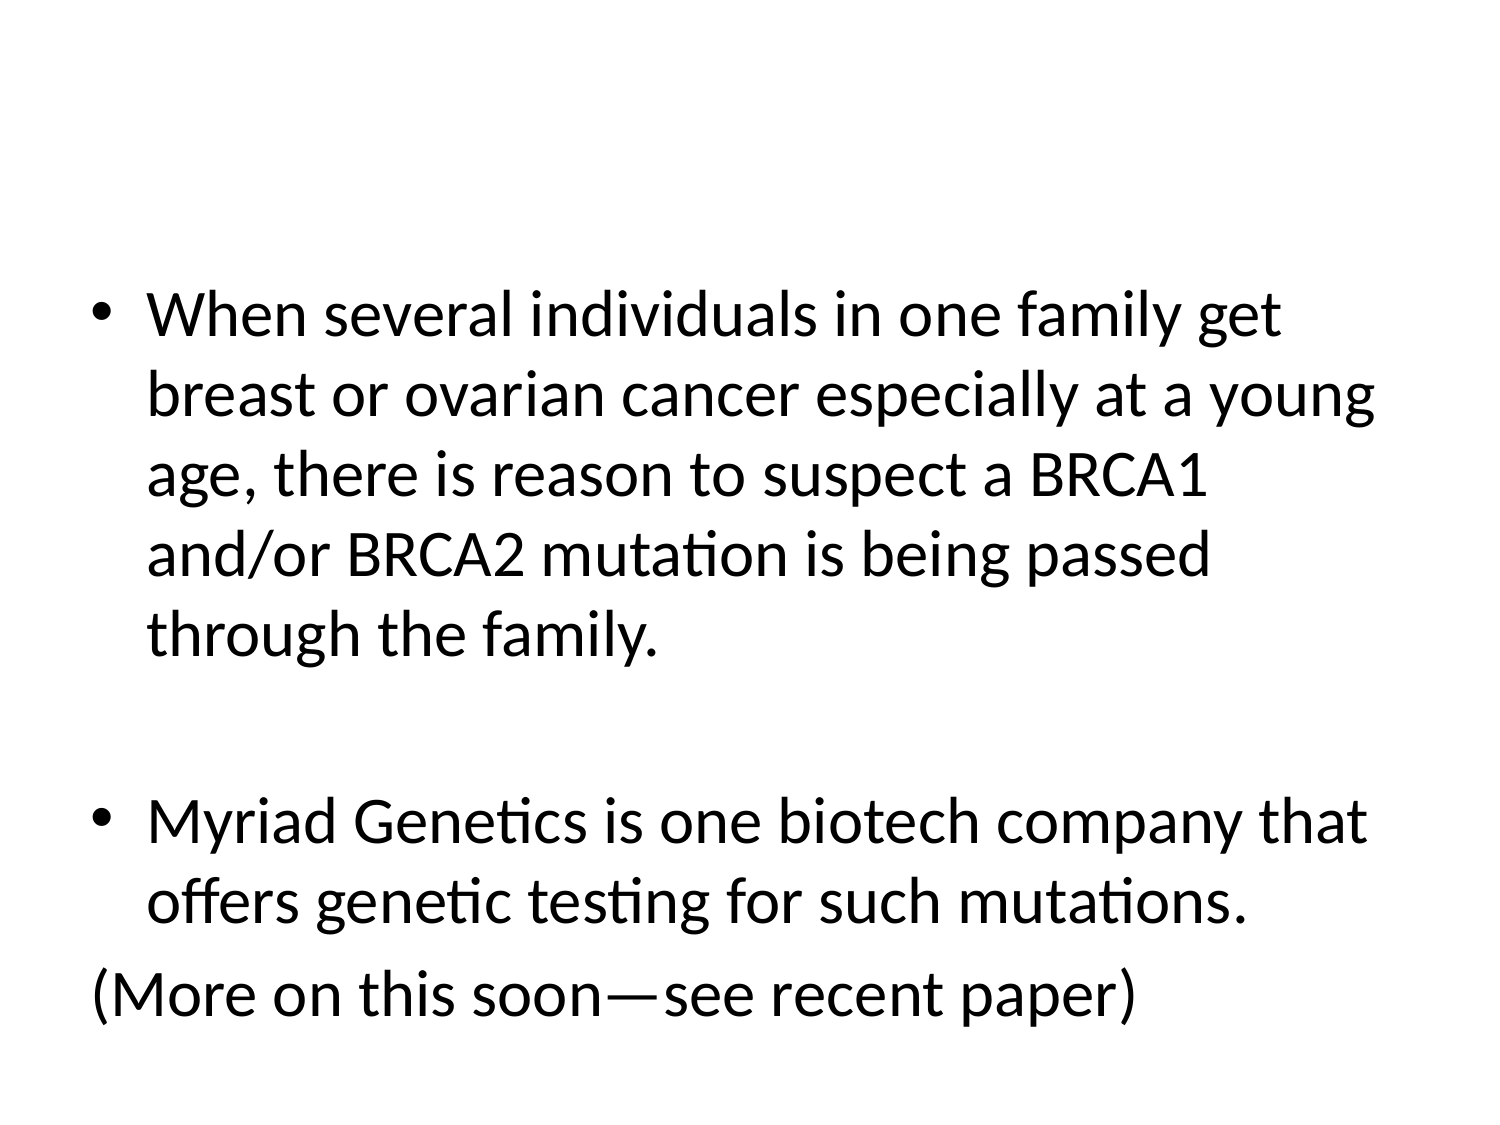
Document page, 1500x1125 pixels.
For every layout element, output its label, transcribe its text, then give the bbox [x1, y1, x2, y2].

list When several individuals in one family get breast or ovarian cancer especially at a young age, there is reason to suspect a BRCA1 and/or BRCA2 mutation is being passed through the family. Myriad Genetics is one biotech company that offers genetic testing for such mutations. (More on this soon—see recent paper) [75, 262, 1425, 1063]
